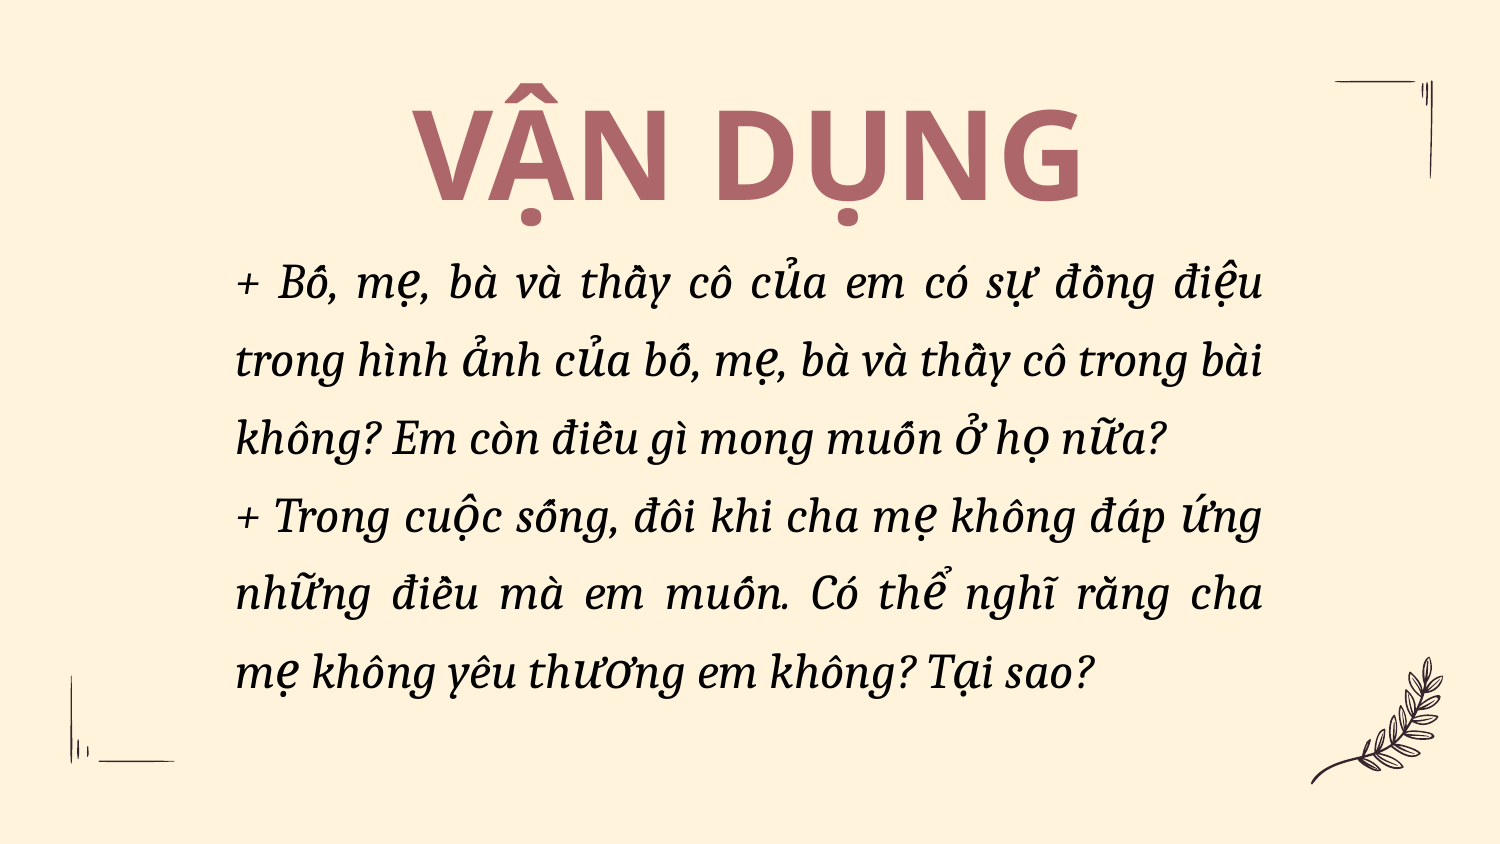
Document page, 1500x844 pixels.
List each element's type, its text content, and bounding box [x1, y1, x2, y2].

text_box VẬN DỤNG [373, 47, 1127, 210]
text_box + Bố, mẹ, bà và thầy cô của em có sự đồng điệu trong hình ảnh của bố, mẹ, bà và thầy cô trong bài không? Em còn điều gì mong muốn ở họ nữa? + Trong cuộc sống, đôi khi cha mẹ không đáp ứng những điều mà em muốn. Có thể nghĩ rằng cha mẹ không yêu thương em không? Tại sao? [220, 222, 1280, 706]
